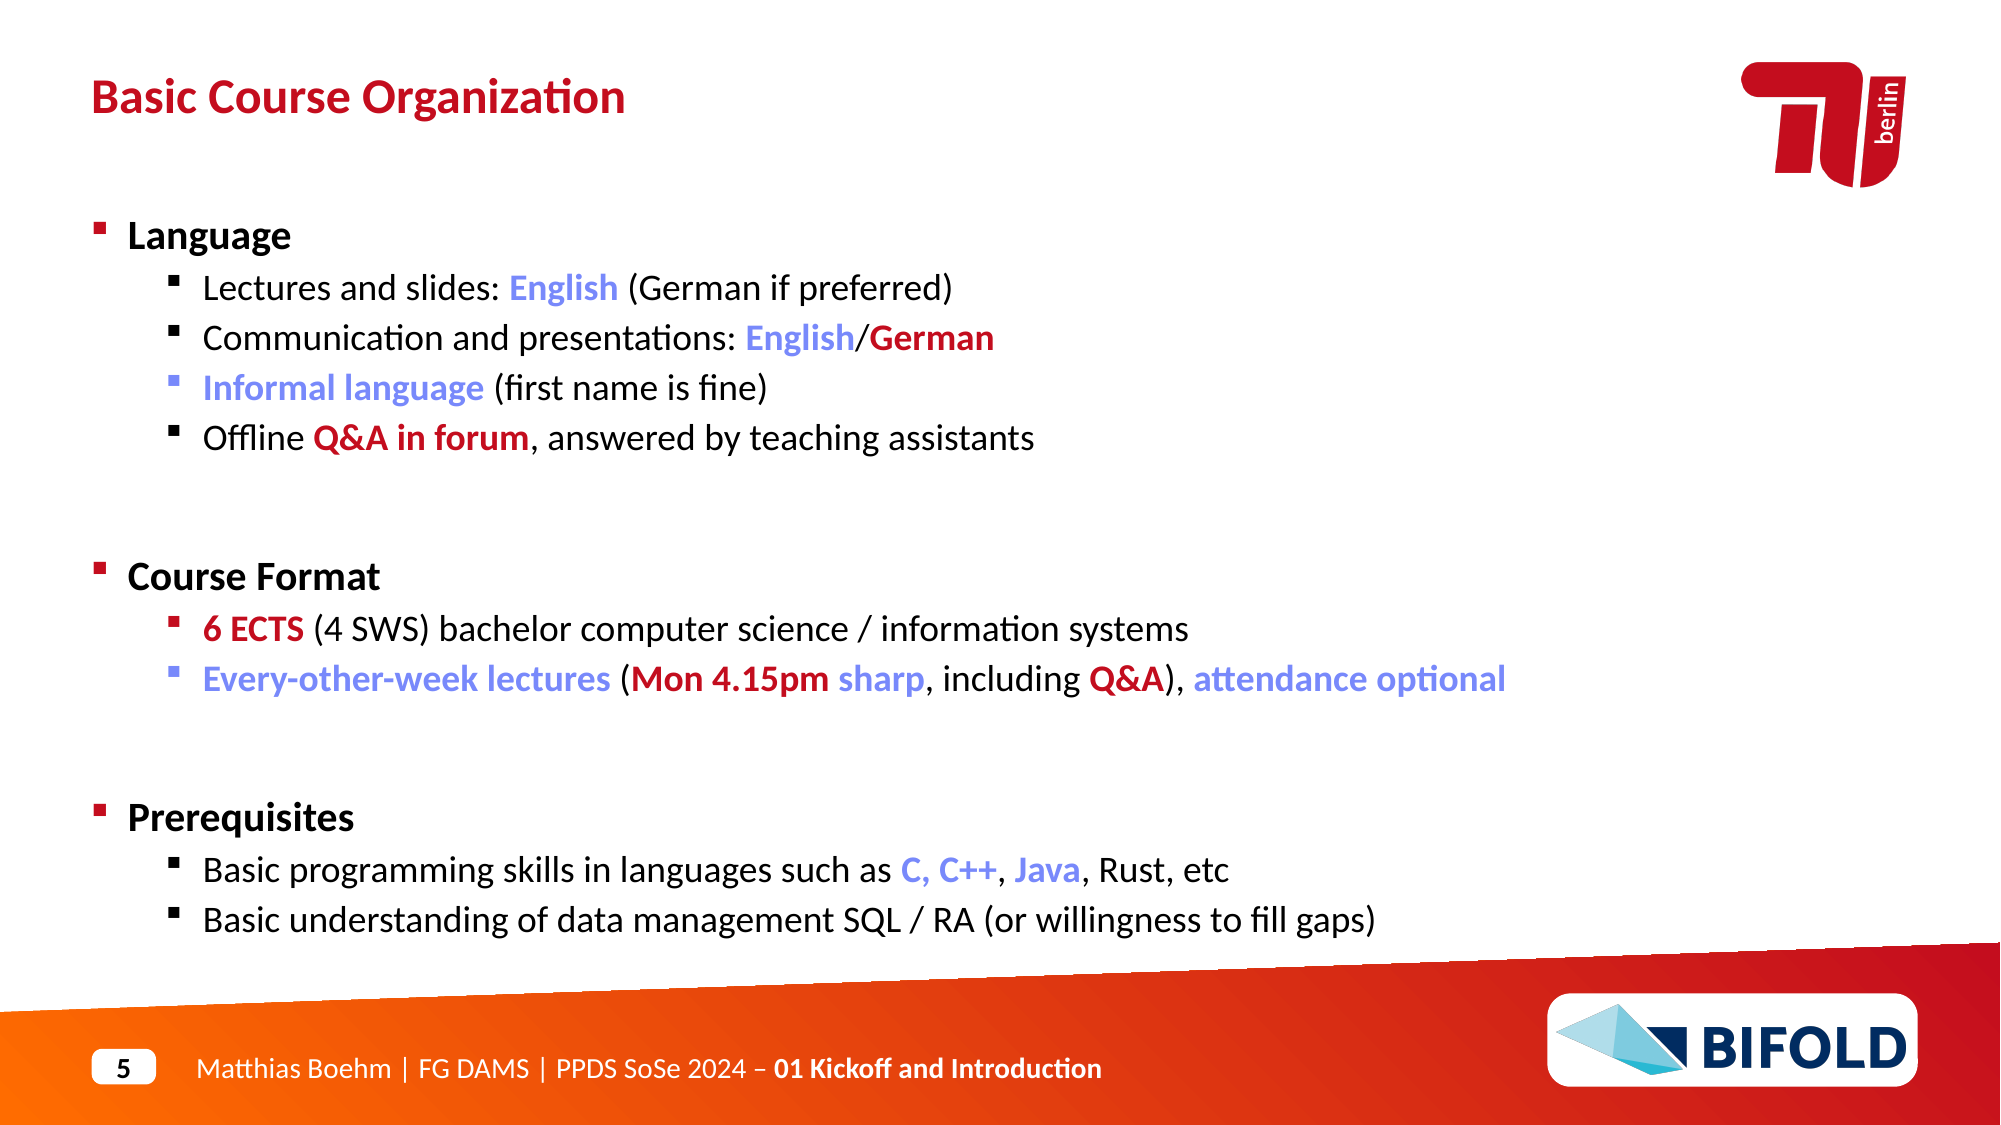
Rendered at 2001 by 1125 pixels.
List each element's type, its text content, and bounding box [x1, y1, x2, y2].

list Language Lectures and slides: English (German if preferred) Communication and presentations: English/German Informal language (first name is fine) Offline Q&A in forum, answered by teaching assistants Course Format 6 ECTS (4 SWS) bachelor computer science / information systems Every-other-week lectures (Mon 4.15pm sharp, including Q&A), attendance optional Prerequisites Basic programming skills in languages such as C, C++, Java, Rust, etc Basic understanding of data management SQL / RA (or willingness to fill gaps) [90, 208, 1908, 948]
list Basic Course Organization [91, 65, 1455, 183]
picture [1741, 62, 1906, 188]
picture [1556, 1004, 1906, 1075]
